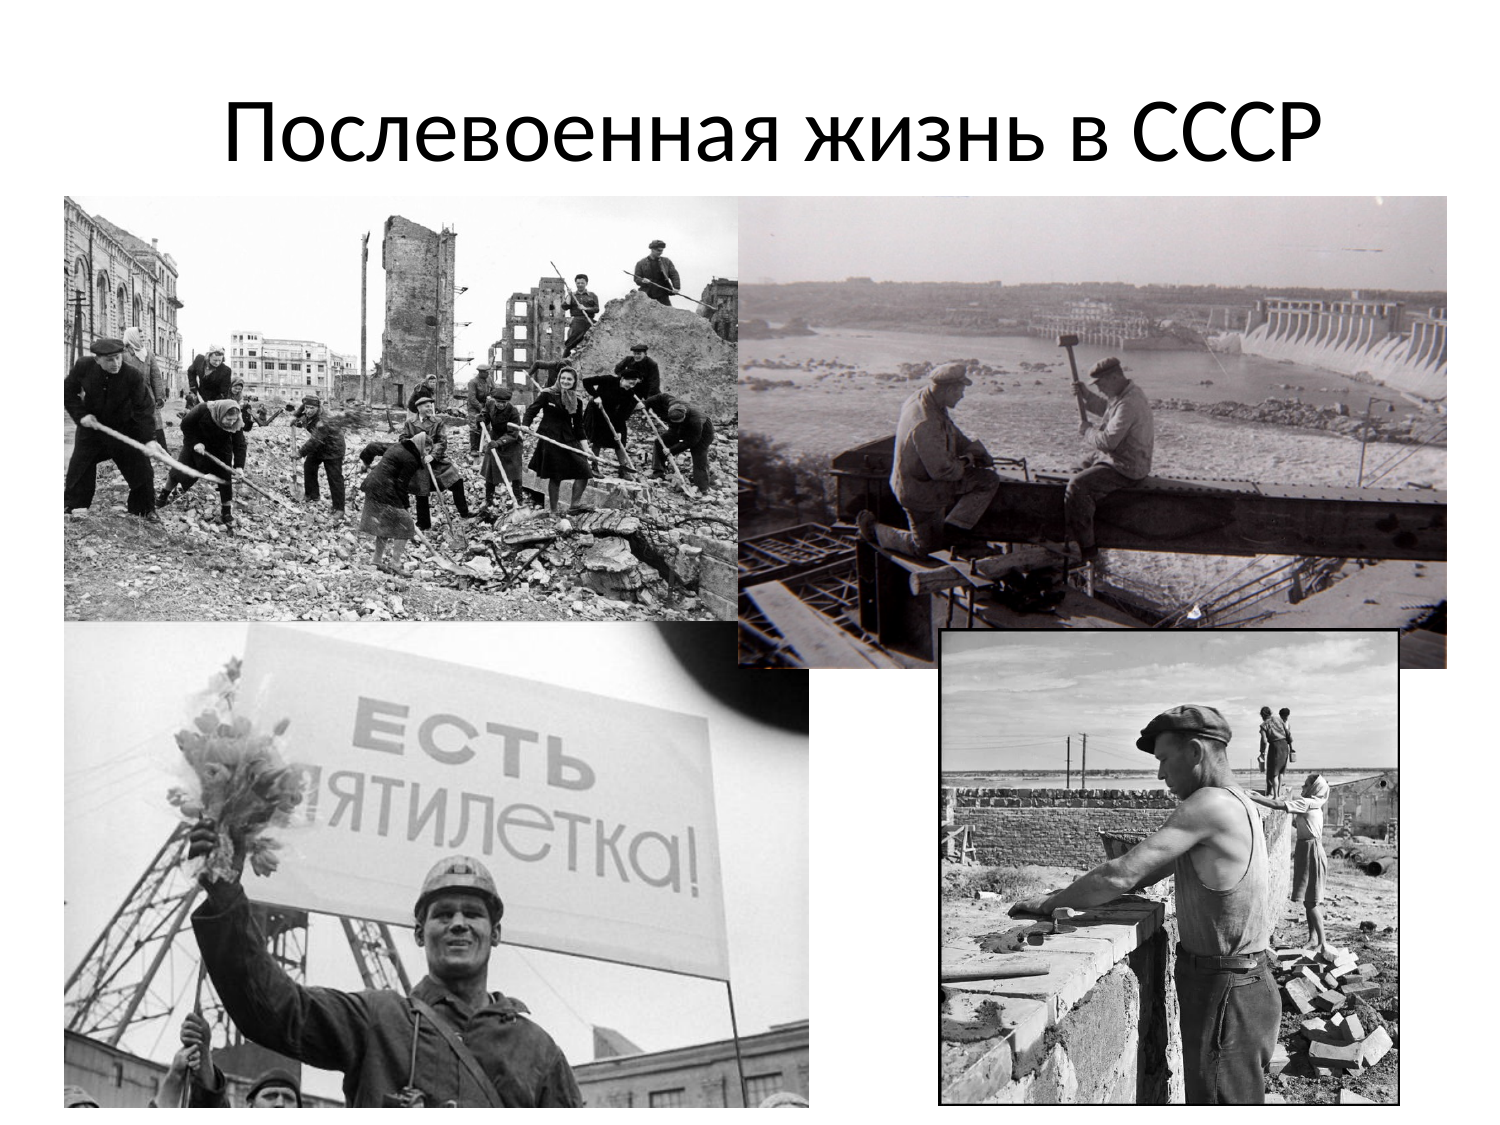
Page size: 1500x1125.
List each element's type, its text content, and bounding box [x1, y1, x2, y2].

picture [64, 196, 1448, 1108]
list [64, 196, 735, 620]
title Послевоенная жизнь в СССР [159, 30, 1390, 194]
